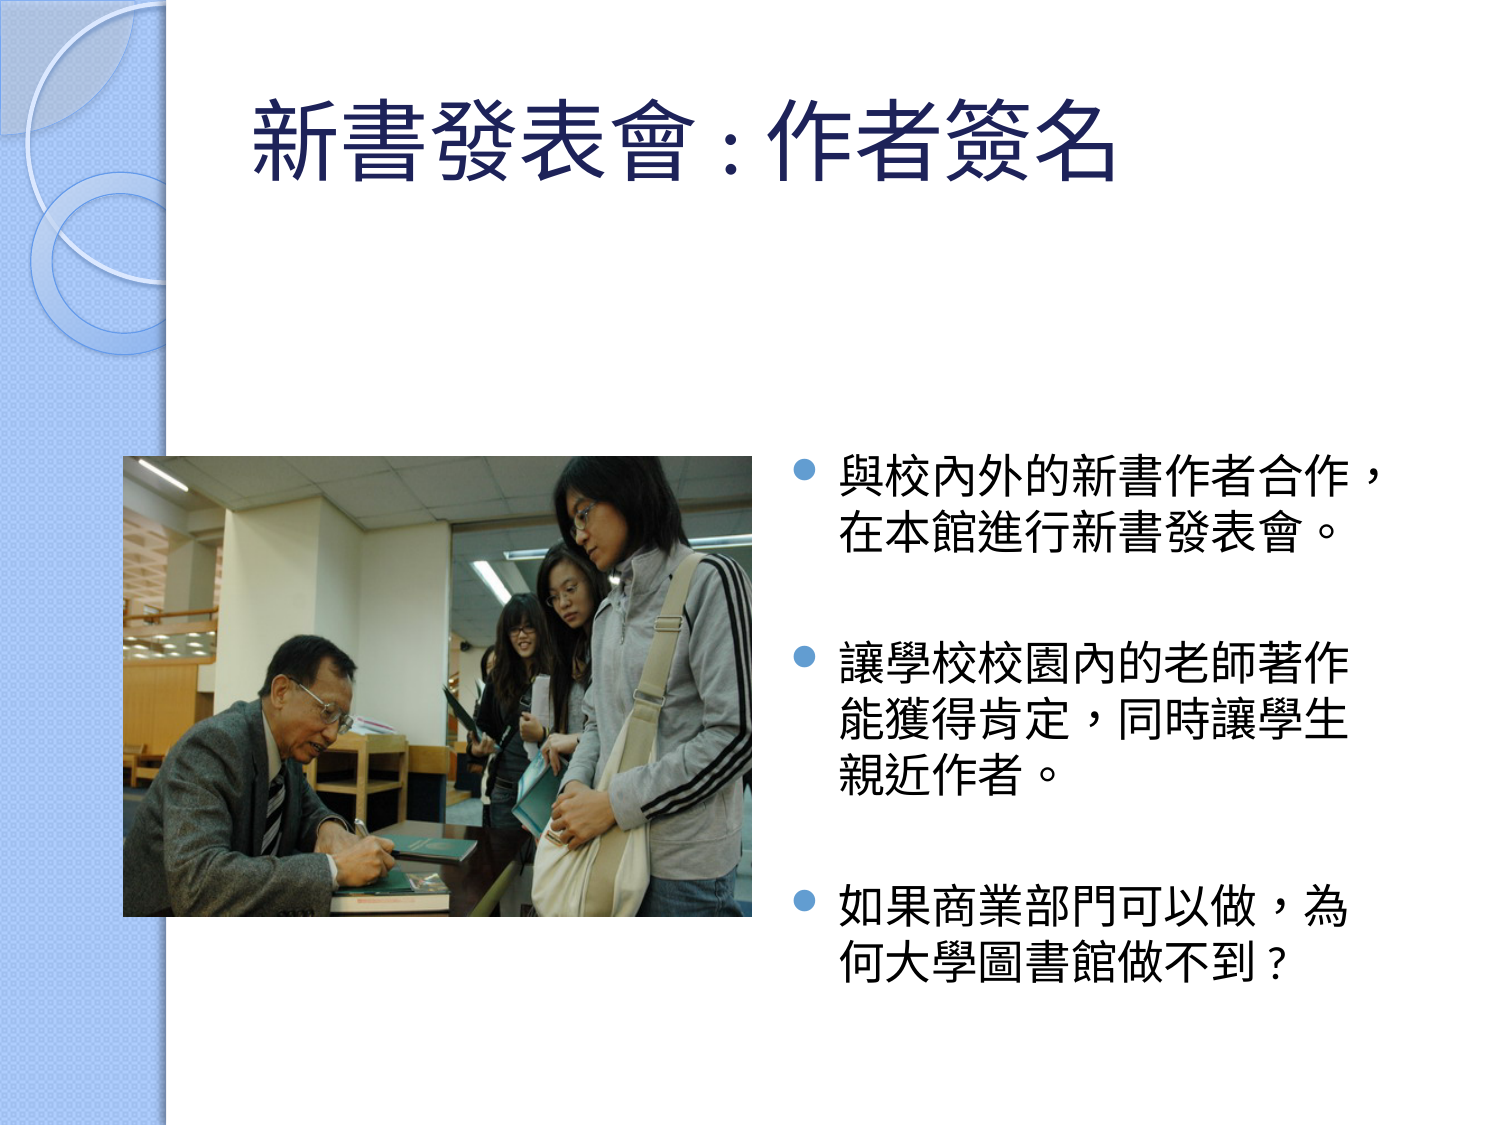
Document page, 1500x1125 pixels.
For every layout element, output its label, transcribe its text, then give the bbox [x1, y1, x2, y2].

title 新書發表會:作者簽名 [235, 45, 1466, 233]
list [123, 455, 752, 918]
list 與校內外的新書作者合作，在本館進行新書發表會。 讓學校校園內的老師著作能獲得肯定，同時讓學生親近作者。 如果商業部門可以做，為何大學圖書館做不到? [761, 439, 1389, 1005]
